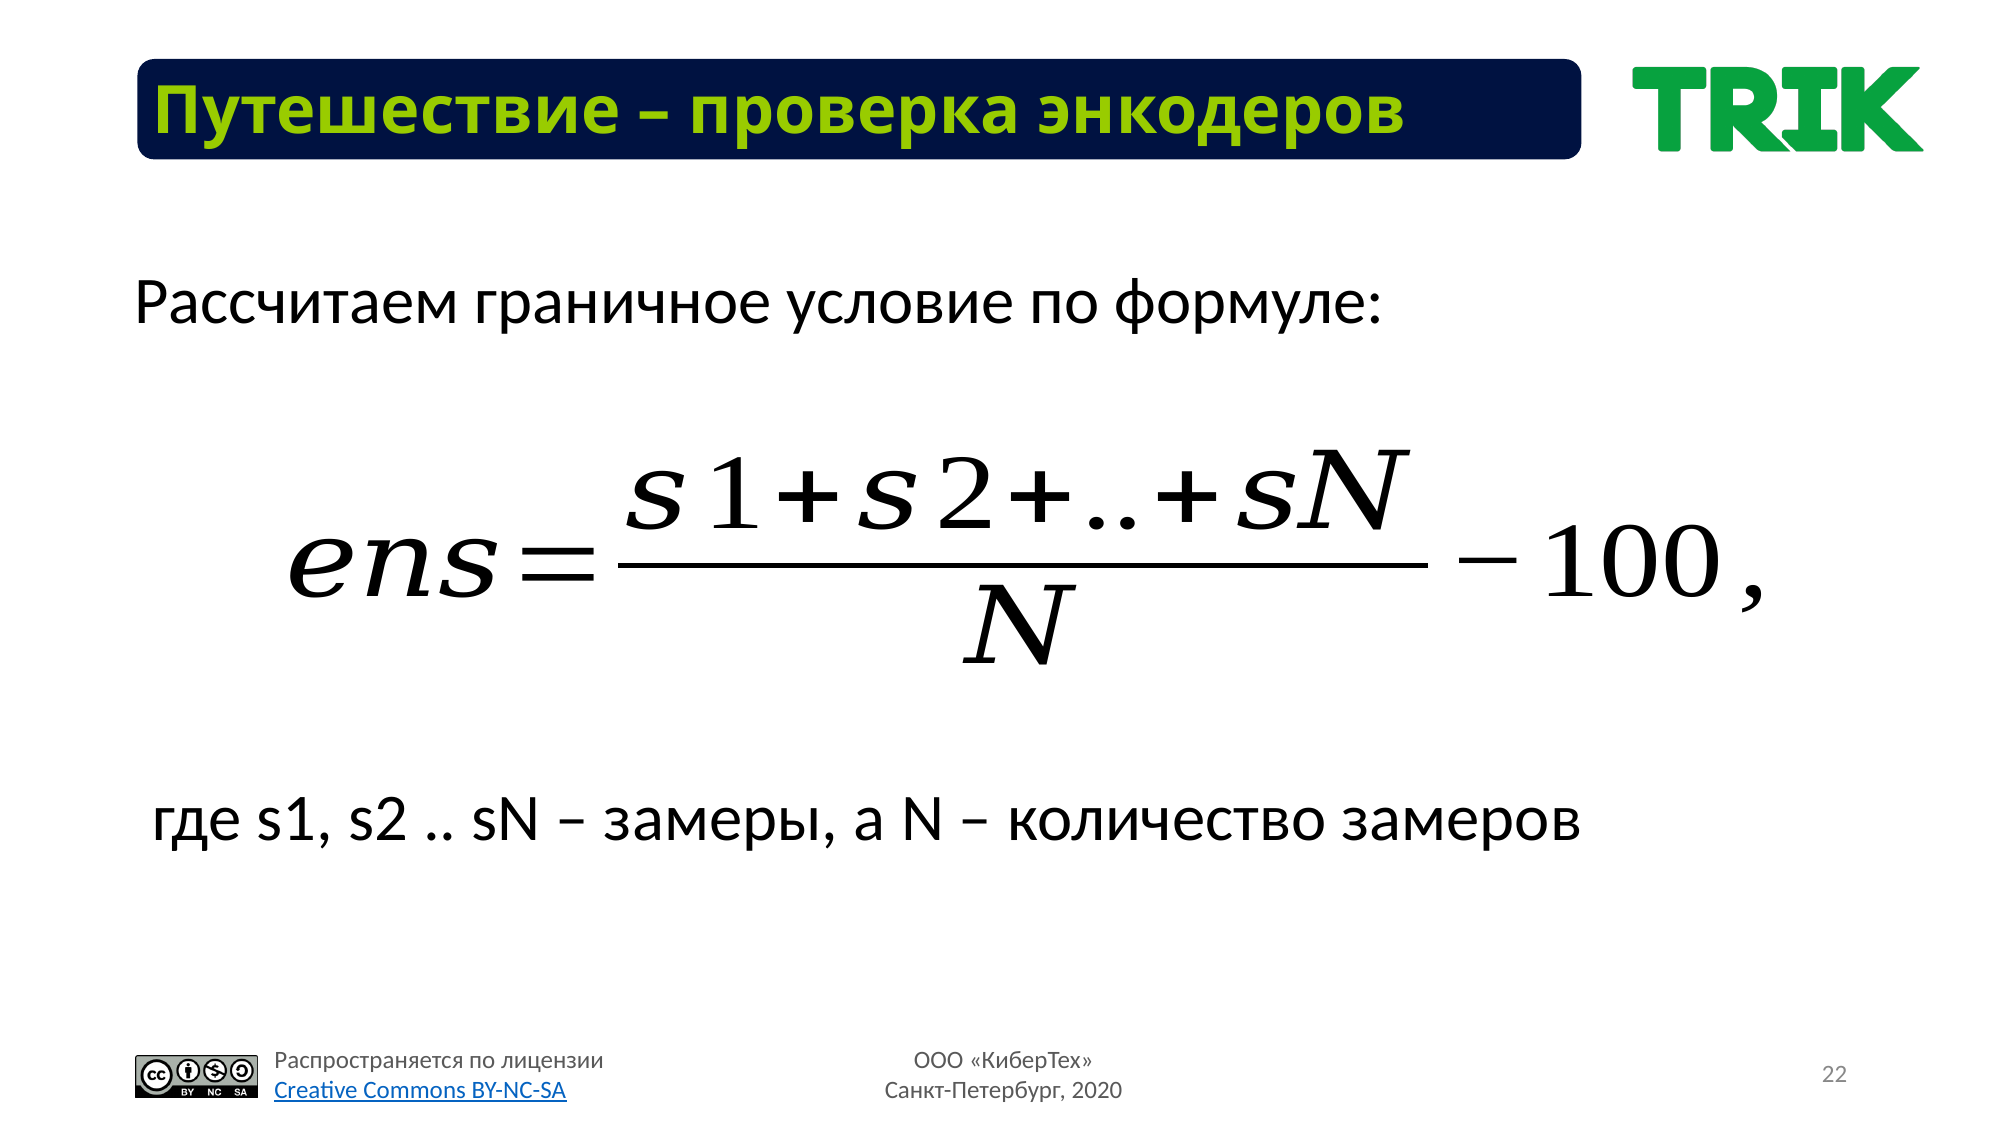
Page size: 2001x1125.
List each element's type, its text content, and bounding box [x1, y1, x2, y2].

picture [1631, 64, 1924, 154]
slide_number 22 [1412, 1042, 1863, 1103]
title Путешествие – проверка энкодеров [137, 61, 1582, 163]
text_box где s1, s2 .. sN – замеры, а N – количество замеров [137, 766, 1957, 861]
text_box Рассчитаем граничное условие по формуле: [119, 249, 1940, 344]
picture [135, 1055, 258, 1098]
